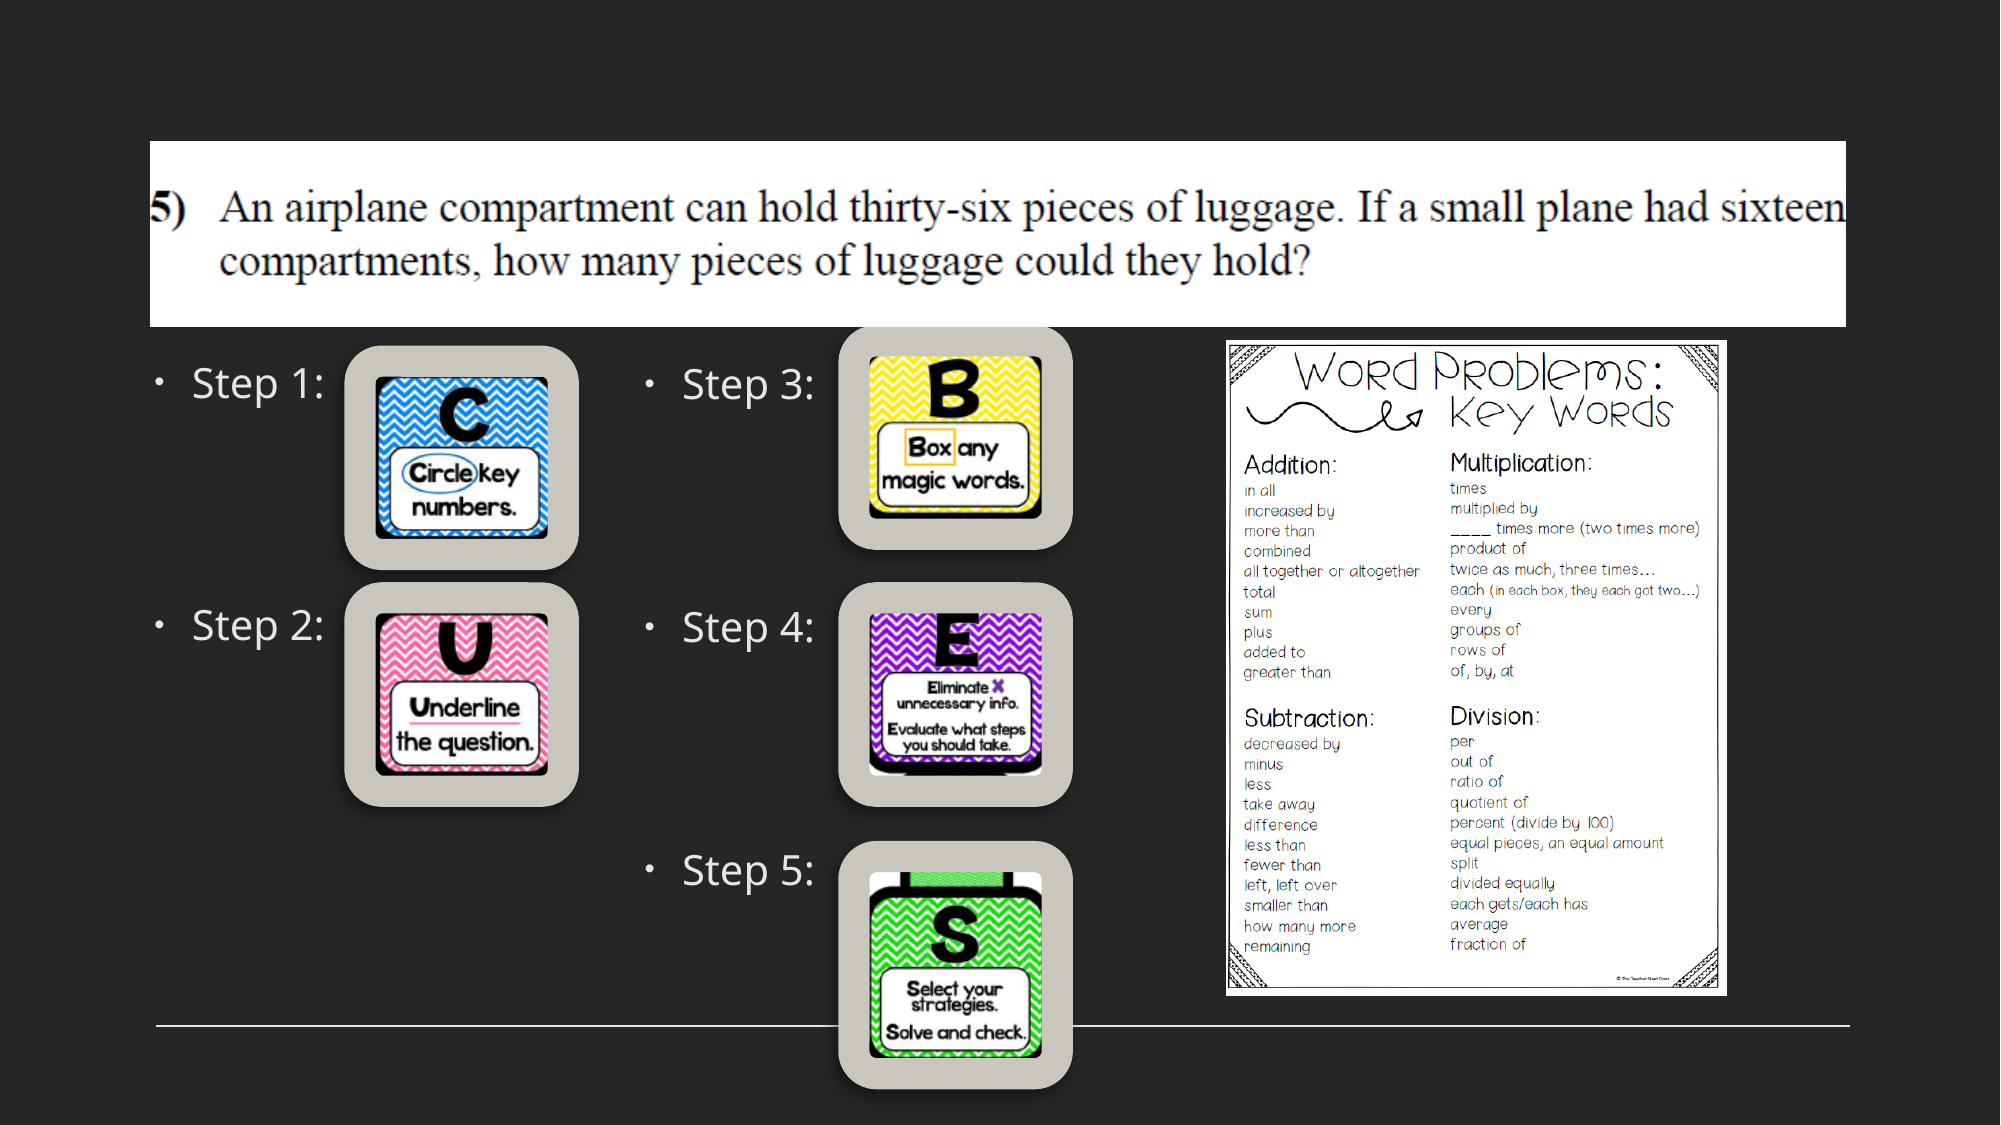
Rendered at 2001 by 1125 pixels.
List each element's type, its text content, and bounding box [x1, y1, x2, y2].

picture [359, 597, 564, 792]
picture [359, 361, 564, 555]
list Step 1: Step 2: [139, 338, 735, 980]
text_box Step 3: Step 4: Step 5: [629, 340, 1226, 982]
picture [853, 597, 1058, 792]
picture [853, 856, 1058, 1074]
picture [149, 141, 1870, 327]
picture [853, 340, 1058, 535]
picture [1226, 340, 1727, 996]
